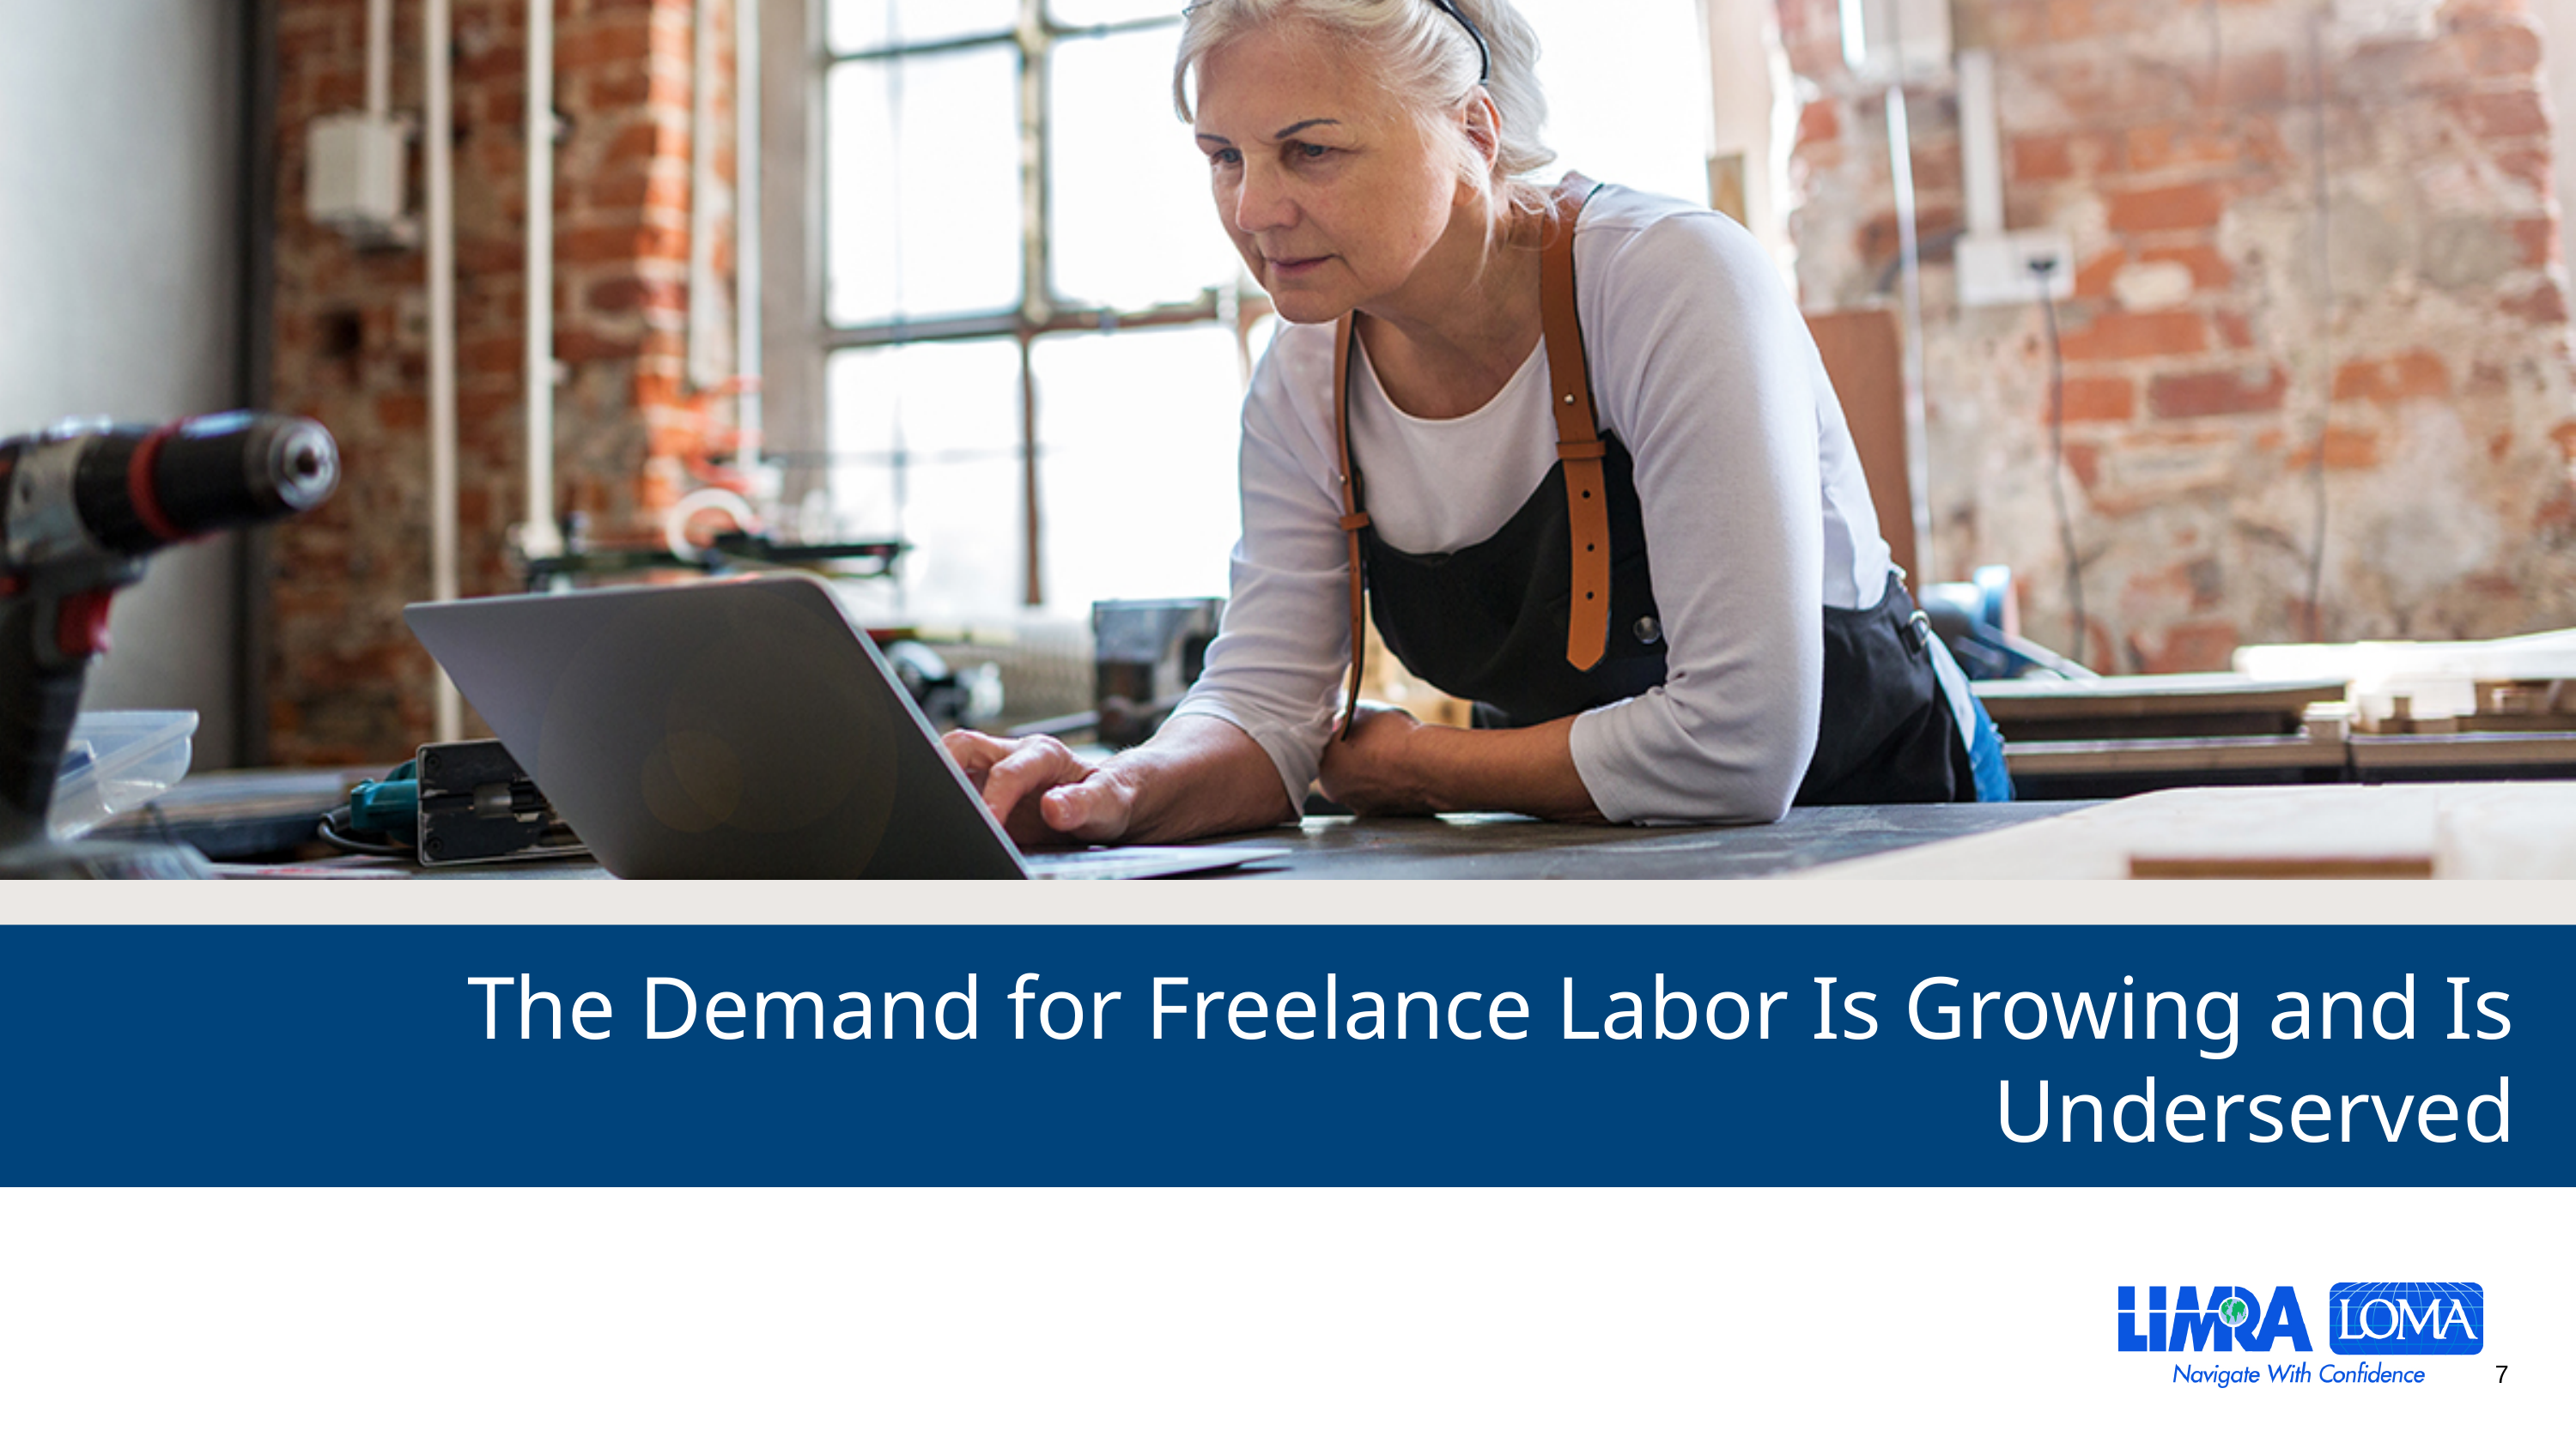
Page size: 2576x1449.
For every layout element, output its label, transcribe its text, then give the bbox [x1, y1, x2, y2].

text_box 7 [2433, 1364, 2571, 1395]
picture [2118, 1282, 2483, 1388]
title The Demand for Freelance Labor Is Growing and Is Underserved [1, 927, 2543, 1185]
picture [0, 0, 2576, 880]
